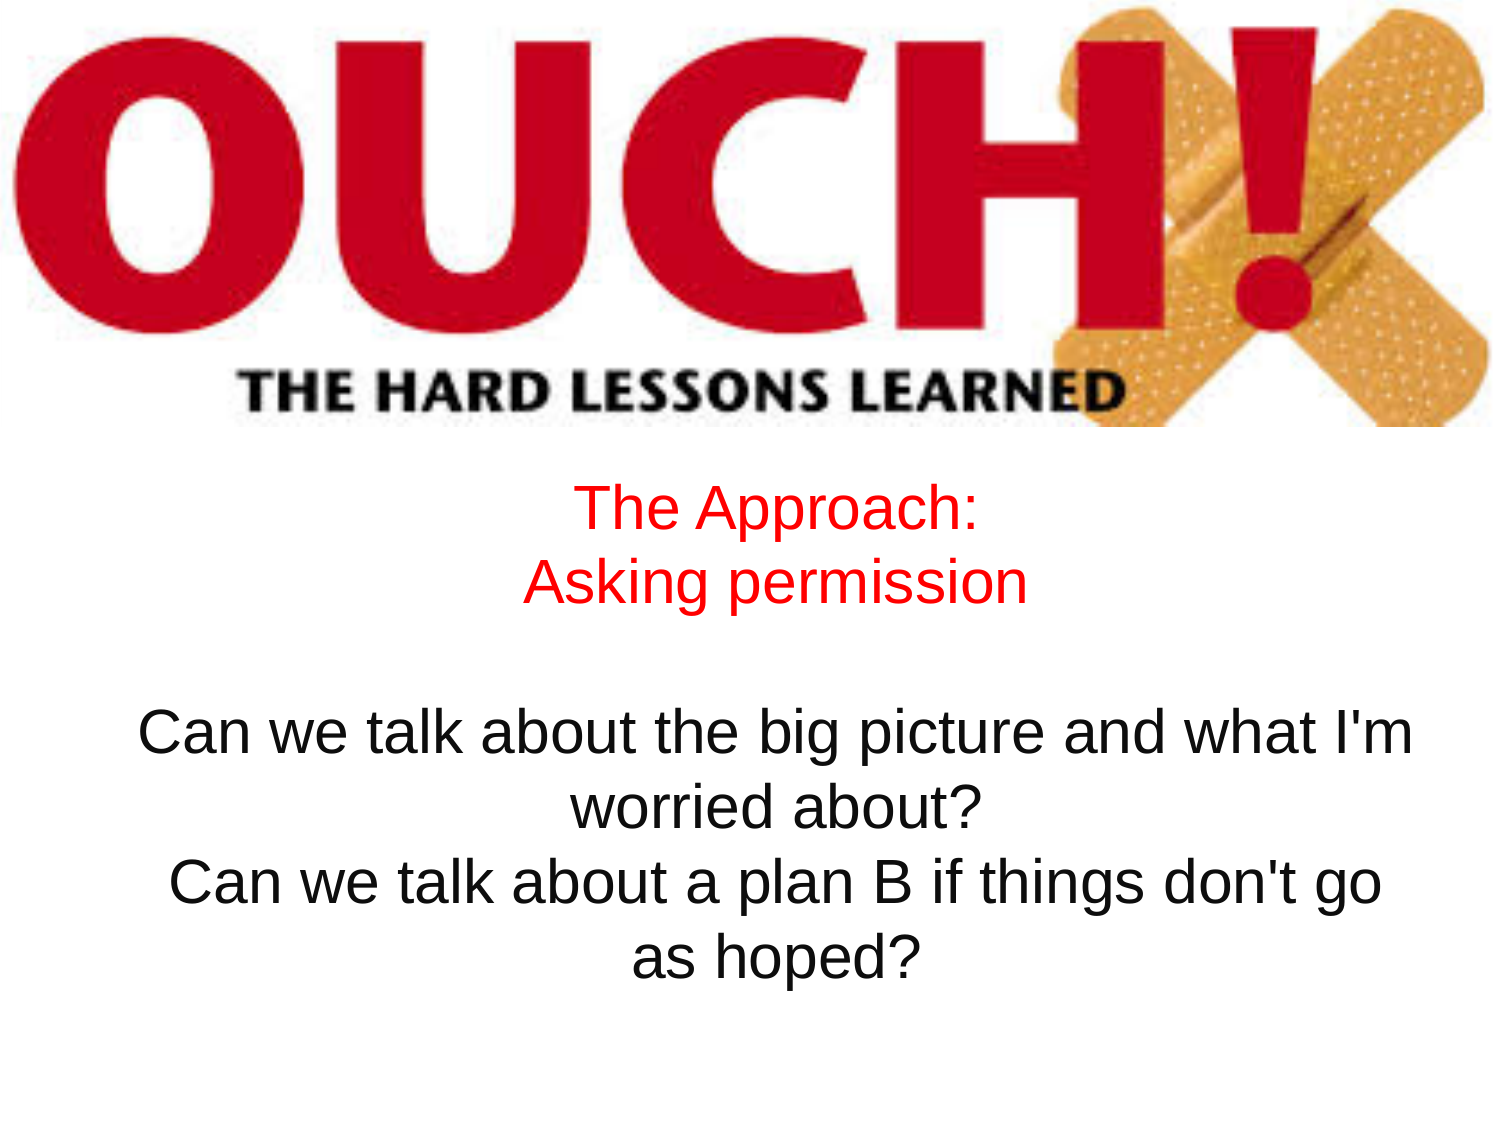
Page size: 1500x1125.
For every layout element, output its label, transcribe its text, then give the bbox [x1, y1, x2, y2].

picture [0, 0, 1500, 427]
text_box The Approach: Asking permission Can we talk about the big picture and what I'm worried about? Can we talk about a plan B if things don't go as hoped? [120, 460, 1434, 997]
